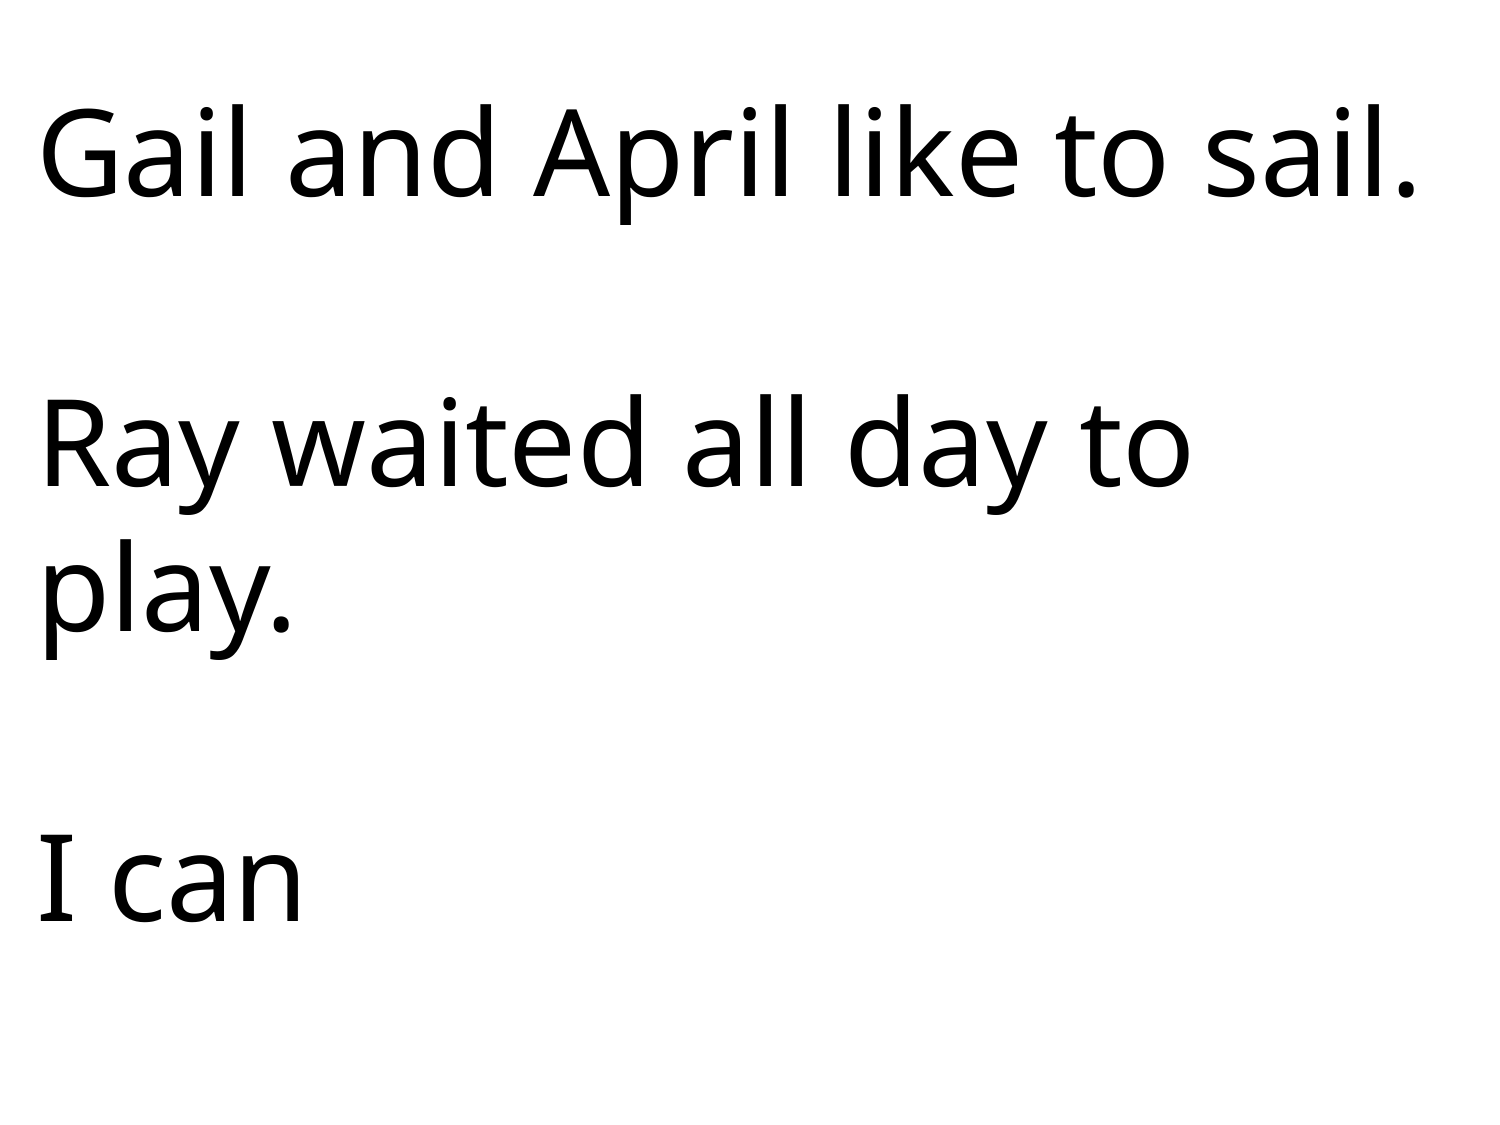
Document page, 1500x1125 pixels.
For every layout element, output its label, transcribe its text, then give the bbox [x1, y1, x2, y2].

text_box Gail and April like to sail. Ray waited all day to play. I can [21, 68, 1476, 954]
